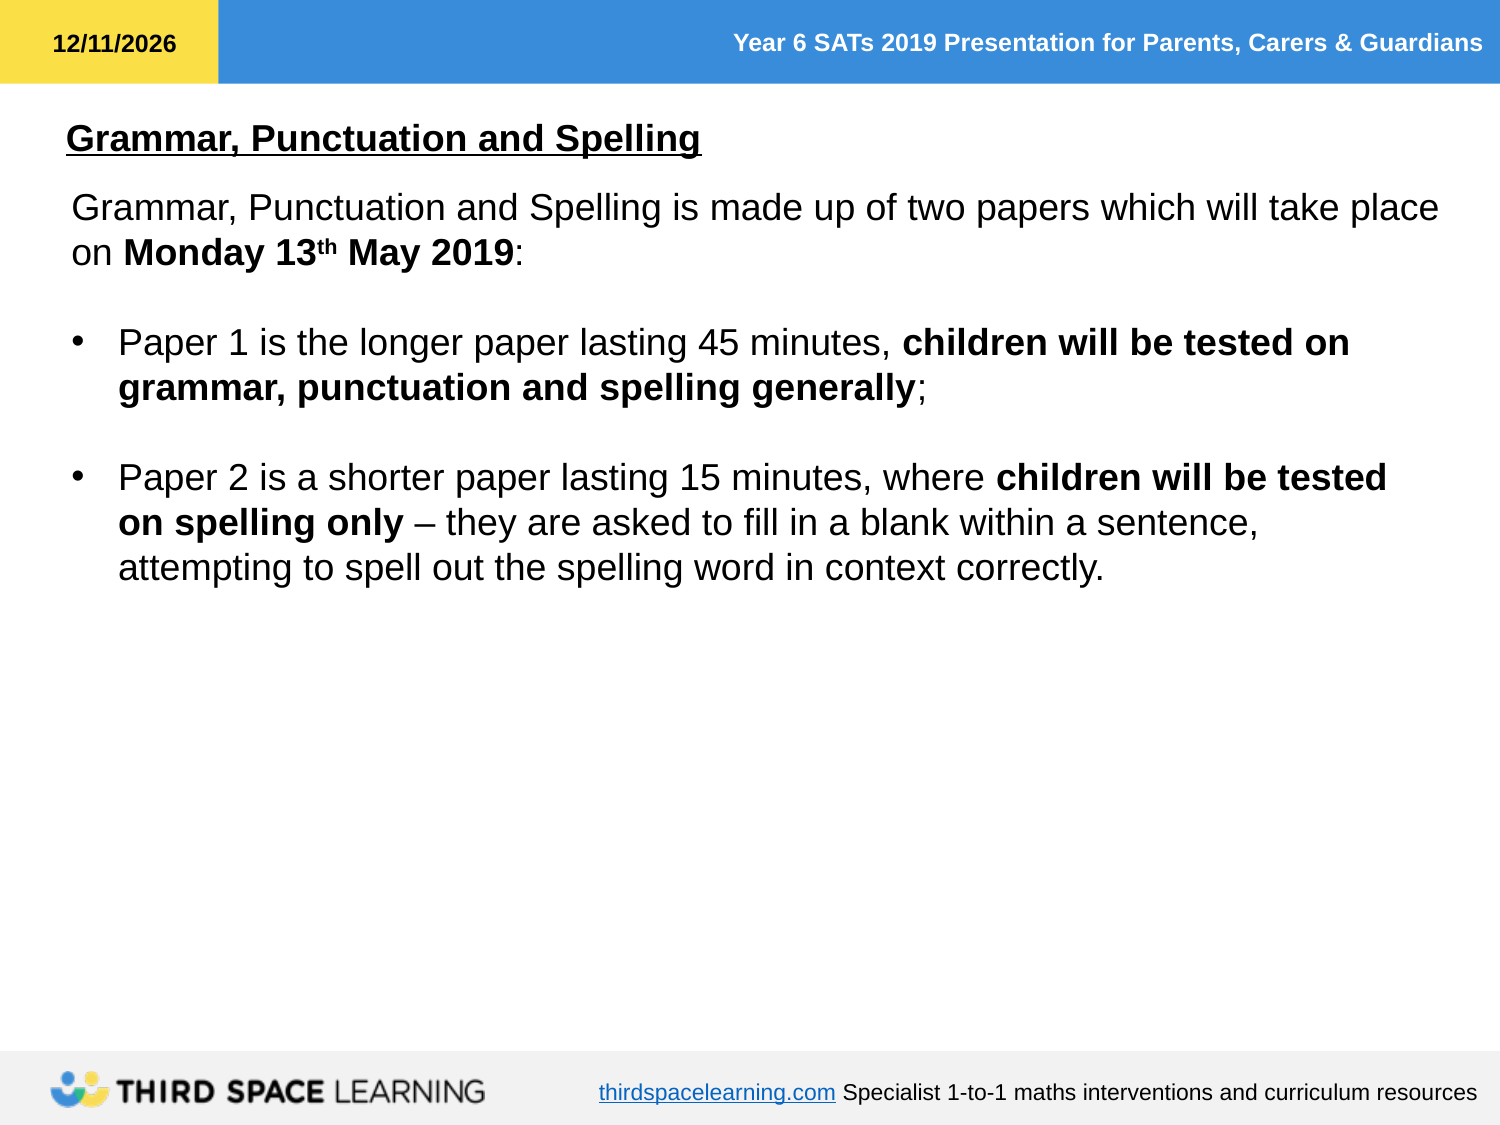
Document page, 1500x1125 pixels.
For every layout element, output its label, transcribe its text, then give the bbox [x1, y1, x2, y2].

text_box Grammar, Punctuation and Spelling [51, 106, 717, 167]
text_box Grammar, Punctuation and Spelling is made up of two papers which will take place on Monday 13th May 2019: Paper 1 is the longer paper lasting 45 minutes, children will be tested on grammar, punctuation and spelling generally; Paper 2 is a shorter paper lasting 15 minutes, where children will be tested on spelling only – they are asked to fill in a blank within a sentence, attempting to spell out the spelling word in context correctly. [56, 175, 1459, 596]
picture [50, 1071, 485, 1108]
